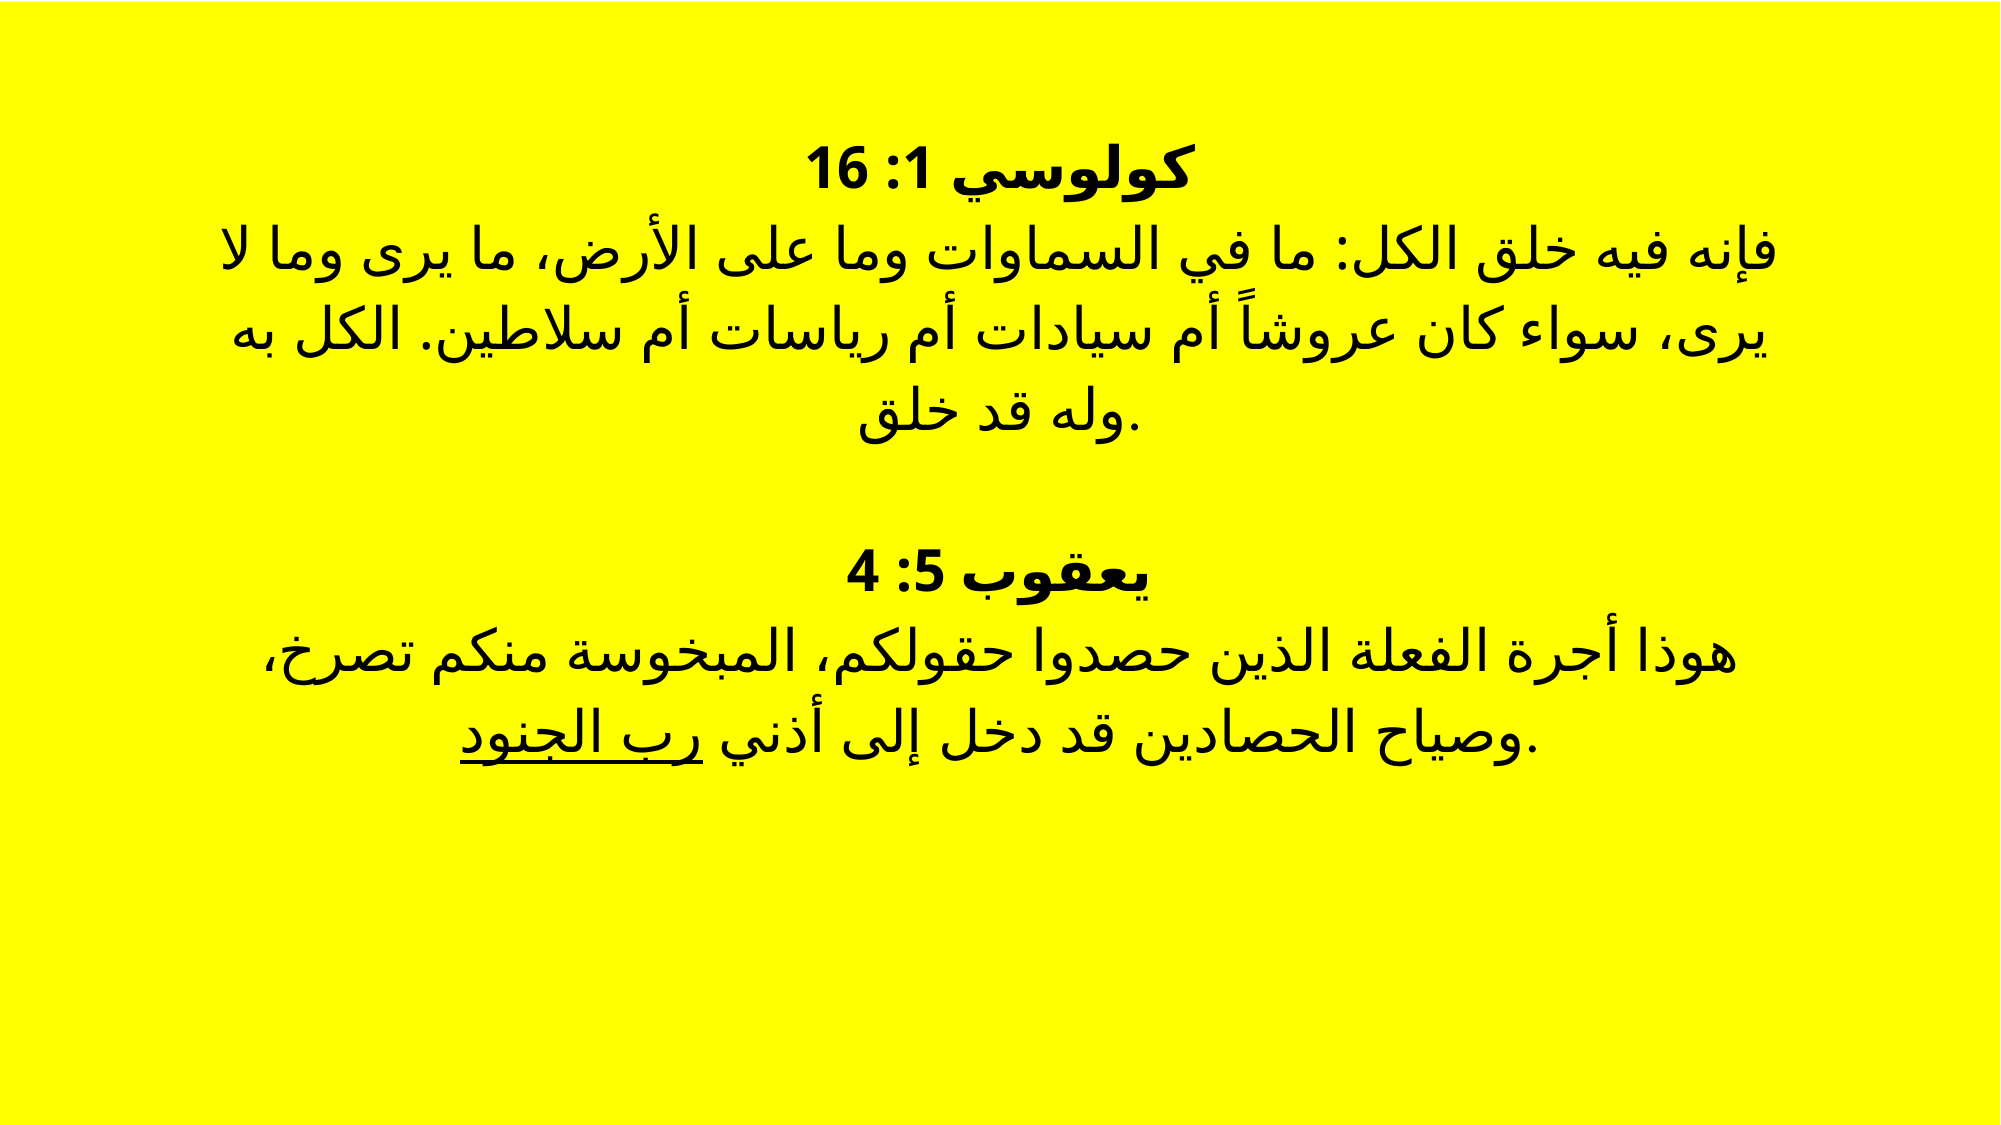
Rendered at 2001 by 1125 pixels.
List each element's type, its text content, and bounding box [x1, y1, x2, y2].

text_box كولوسي 1: 16 فإنه فيه خلق الكل: ما في السماوات وما على الأرض، ما يرى وما لا يرى، سواء كان عروشاً أم سيادات أم رياسات أم سلاطين. الكل به وله قد خلق. يعقوب 5: 4 هوذا أجرة الفعلة الذين حصدوا حقولكم، المبخوسة منكم تصرخ، وصياح الحصادين قد دخل إلى أذني رب الجنود. [200, 112, 1800, 771]
text_box [0, 1, 2000, 1125]
